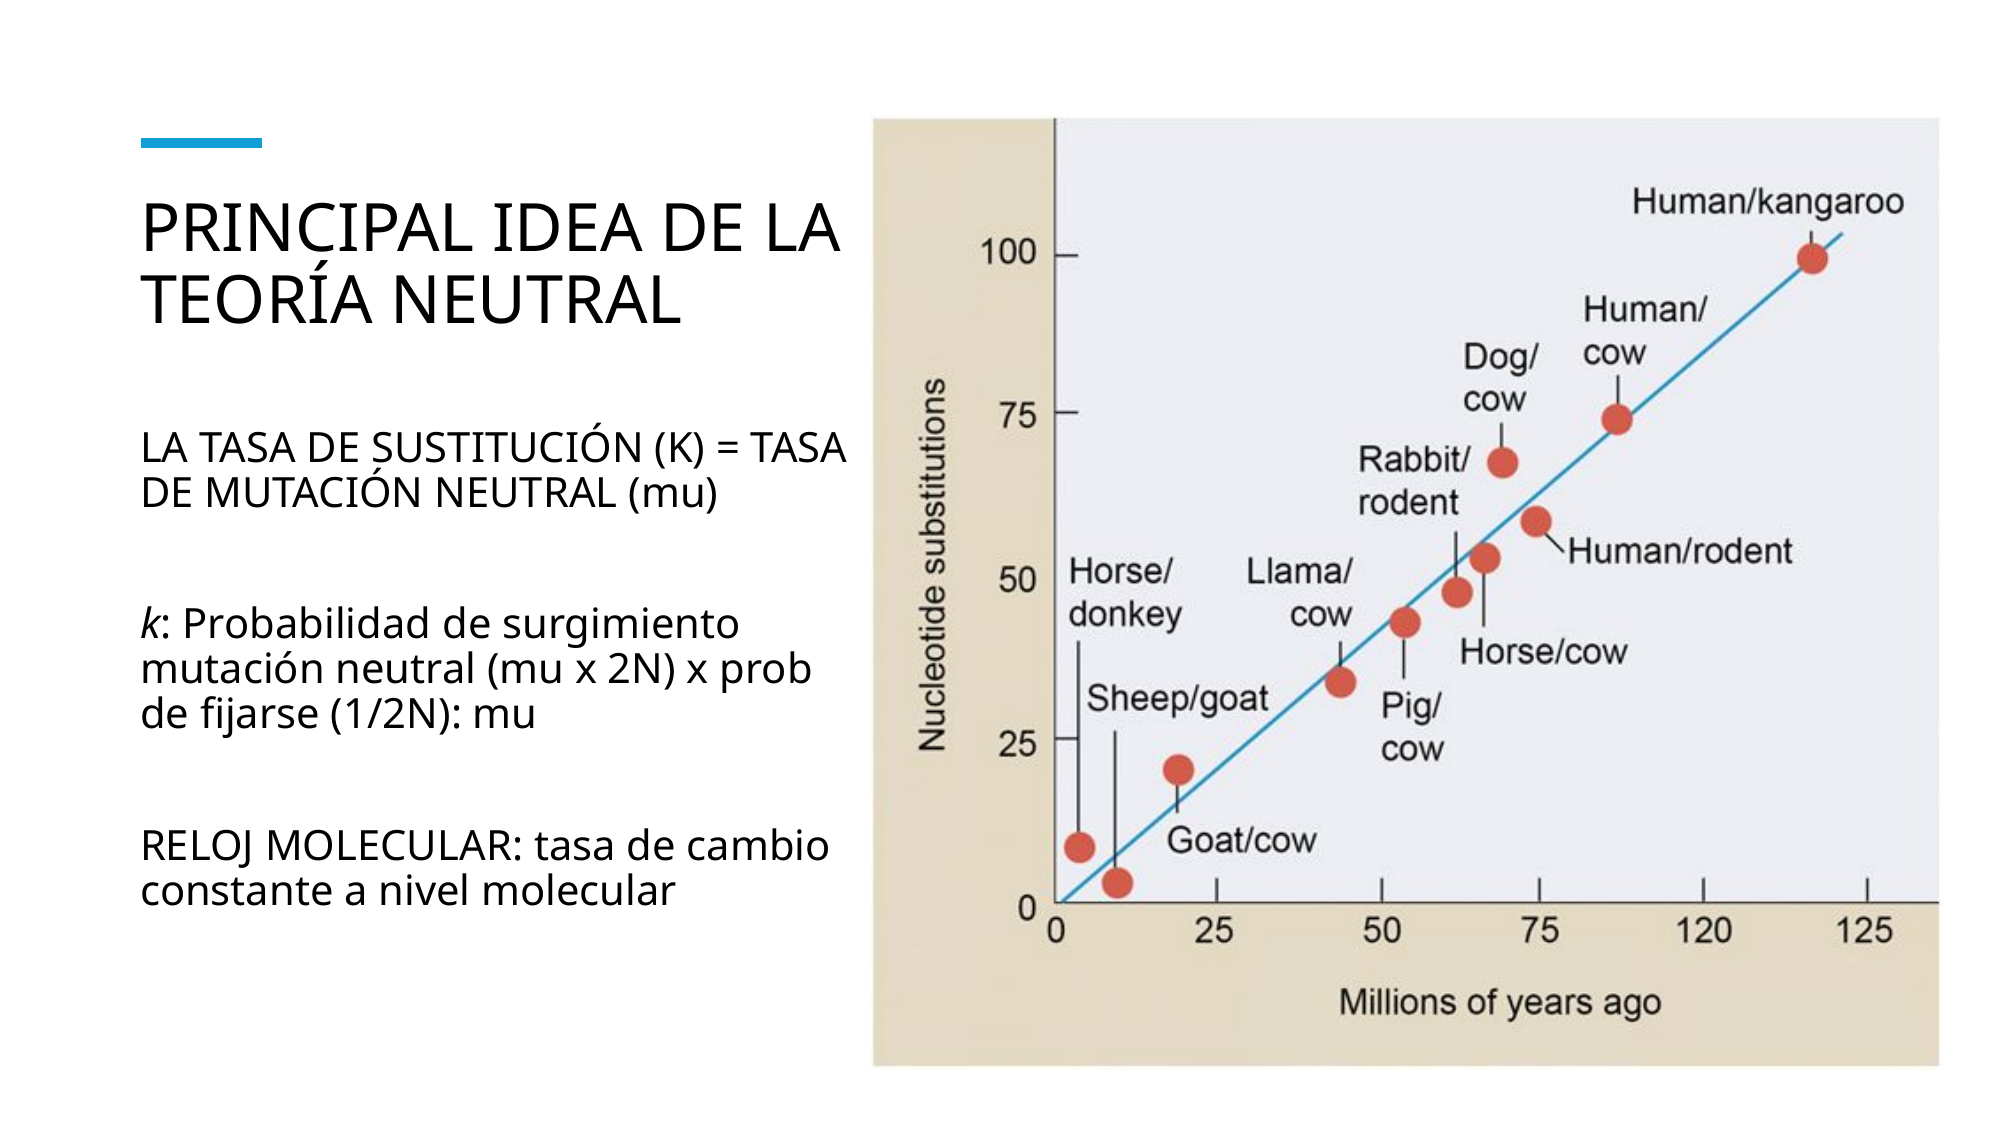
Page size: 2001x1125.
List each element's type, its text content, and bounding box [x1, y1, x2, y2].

picture [869, 114, 1943, 1070]
list LA TASA DE SUSTITUCIÓN (K) = TASA DE MUTACIÓN NEUTRAL (mu) k: Probabilidad de surgimiento mutación neutral (mu x 2N) x prob de fijarse (1/2N): mu RELOJ MOLECULAR: tasa de cambio constante a nivel molecular [124, 418, 869, 1010]
title PRINCIPAL IDEA DE LA TEORÍA NEUTRAL [124, 186, 869, 417]
